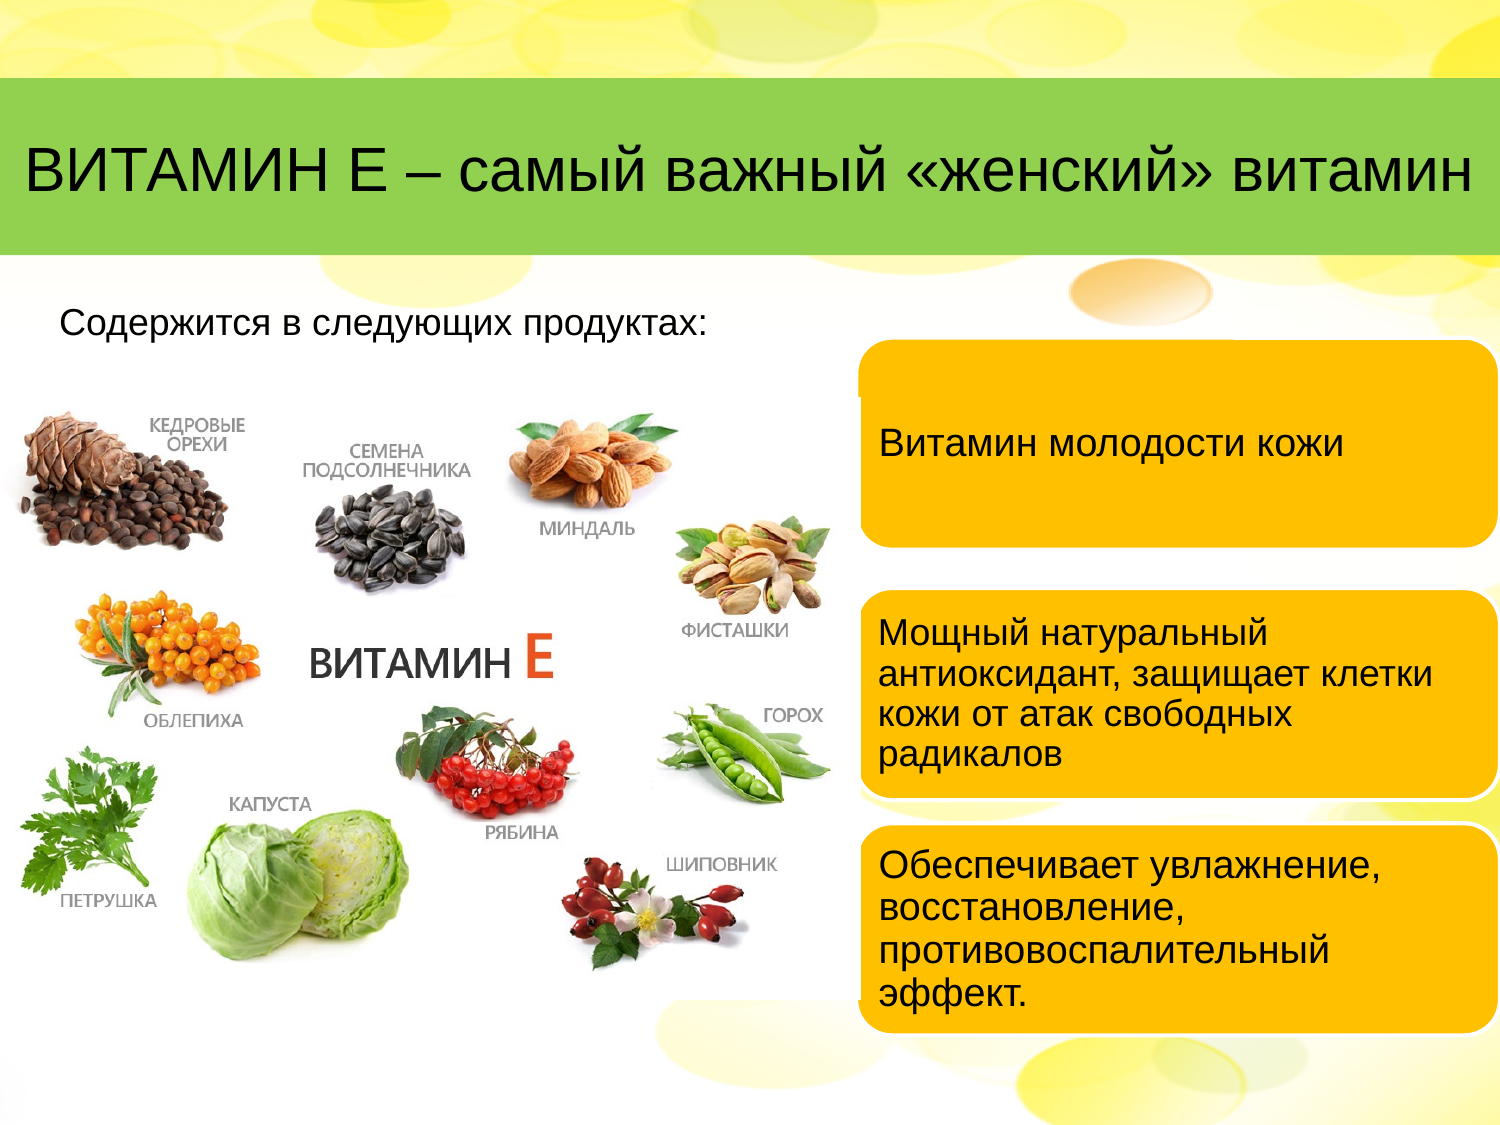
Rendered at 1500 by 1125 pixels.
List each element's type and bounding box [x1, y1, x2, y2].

picture [0, 0, 1500, 1125]
list [855, 278, 1500, 1095]
